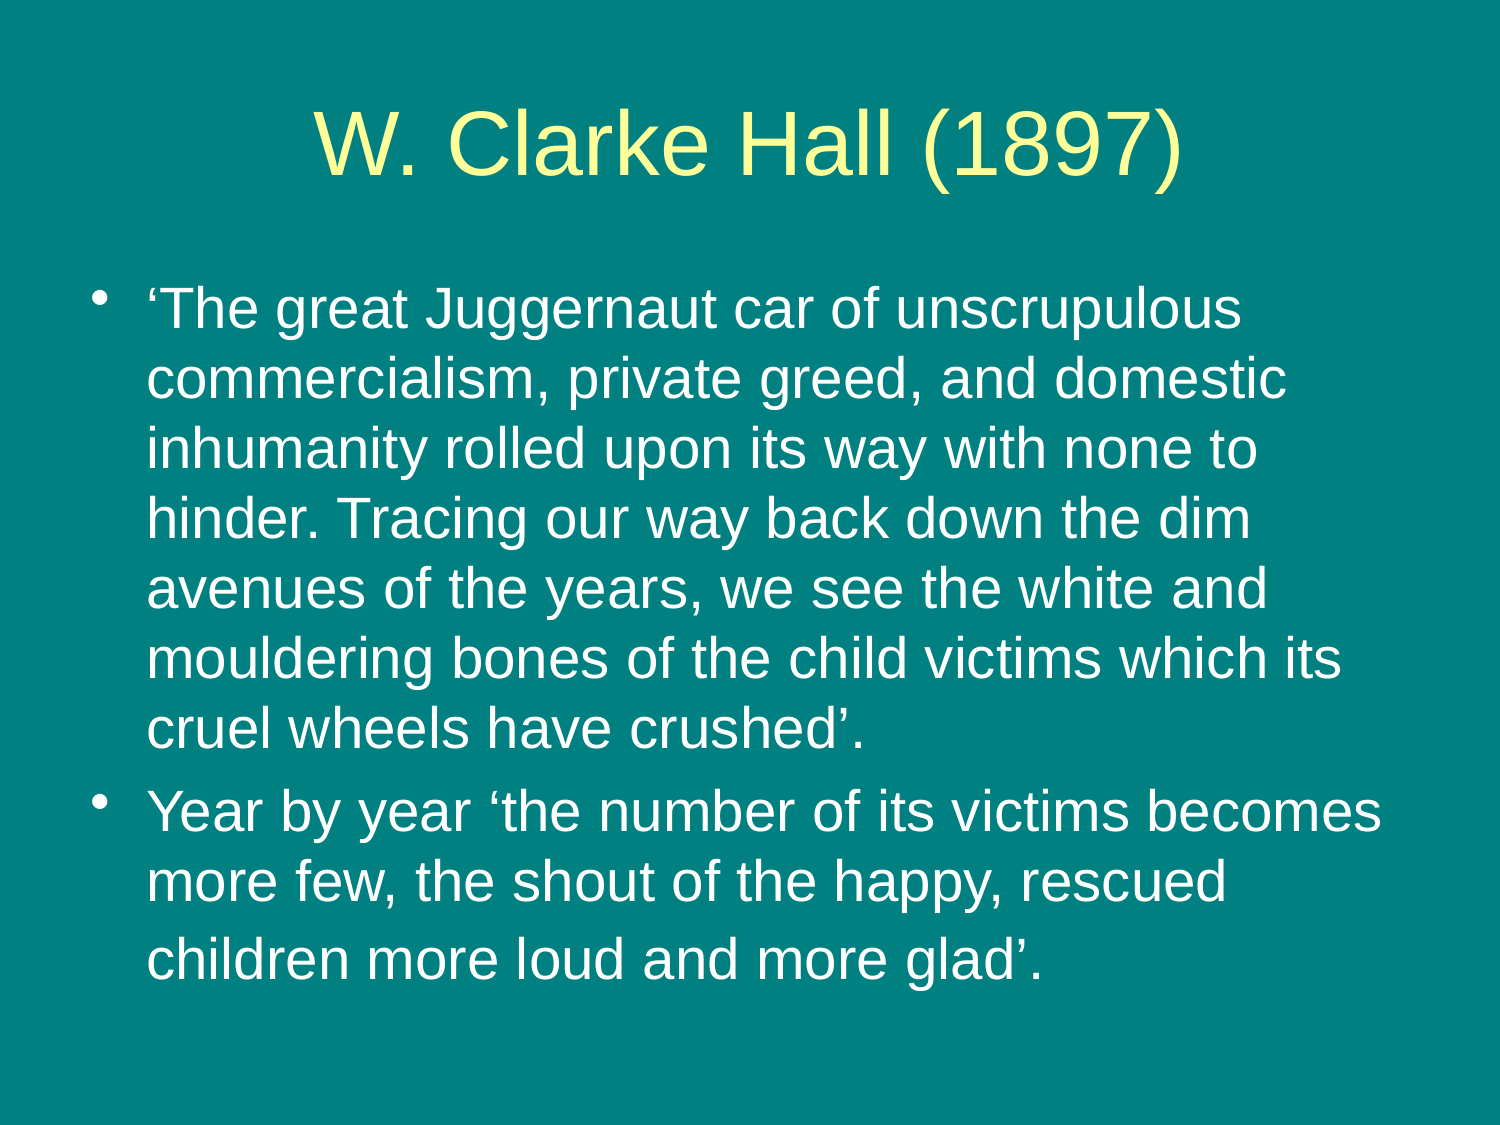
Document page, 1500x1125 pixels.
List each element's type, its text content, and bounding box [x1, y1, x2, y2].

title W. Clarke Hall (1897) [75, 45, 1425, 233]
list ‘The great Juggernaut car of unscrupulous commercialism, private greed, and domestic inhumanity rolled upon its way with none to hinder. Tracing our way back down the dim avenues of the years, we see the white and mouldering bones of the child victims which its cruel wheels have crushed’. Year by year ‘the number of its victims becomes more few, the shout of the happy, rescued children more loud and more glad’. [75, 262, 1425, 1005]
